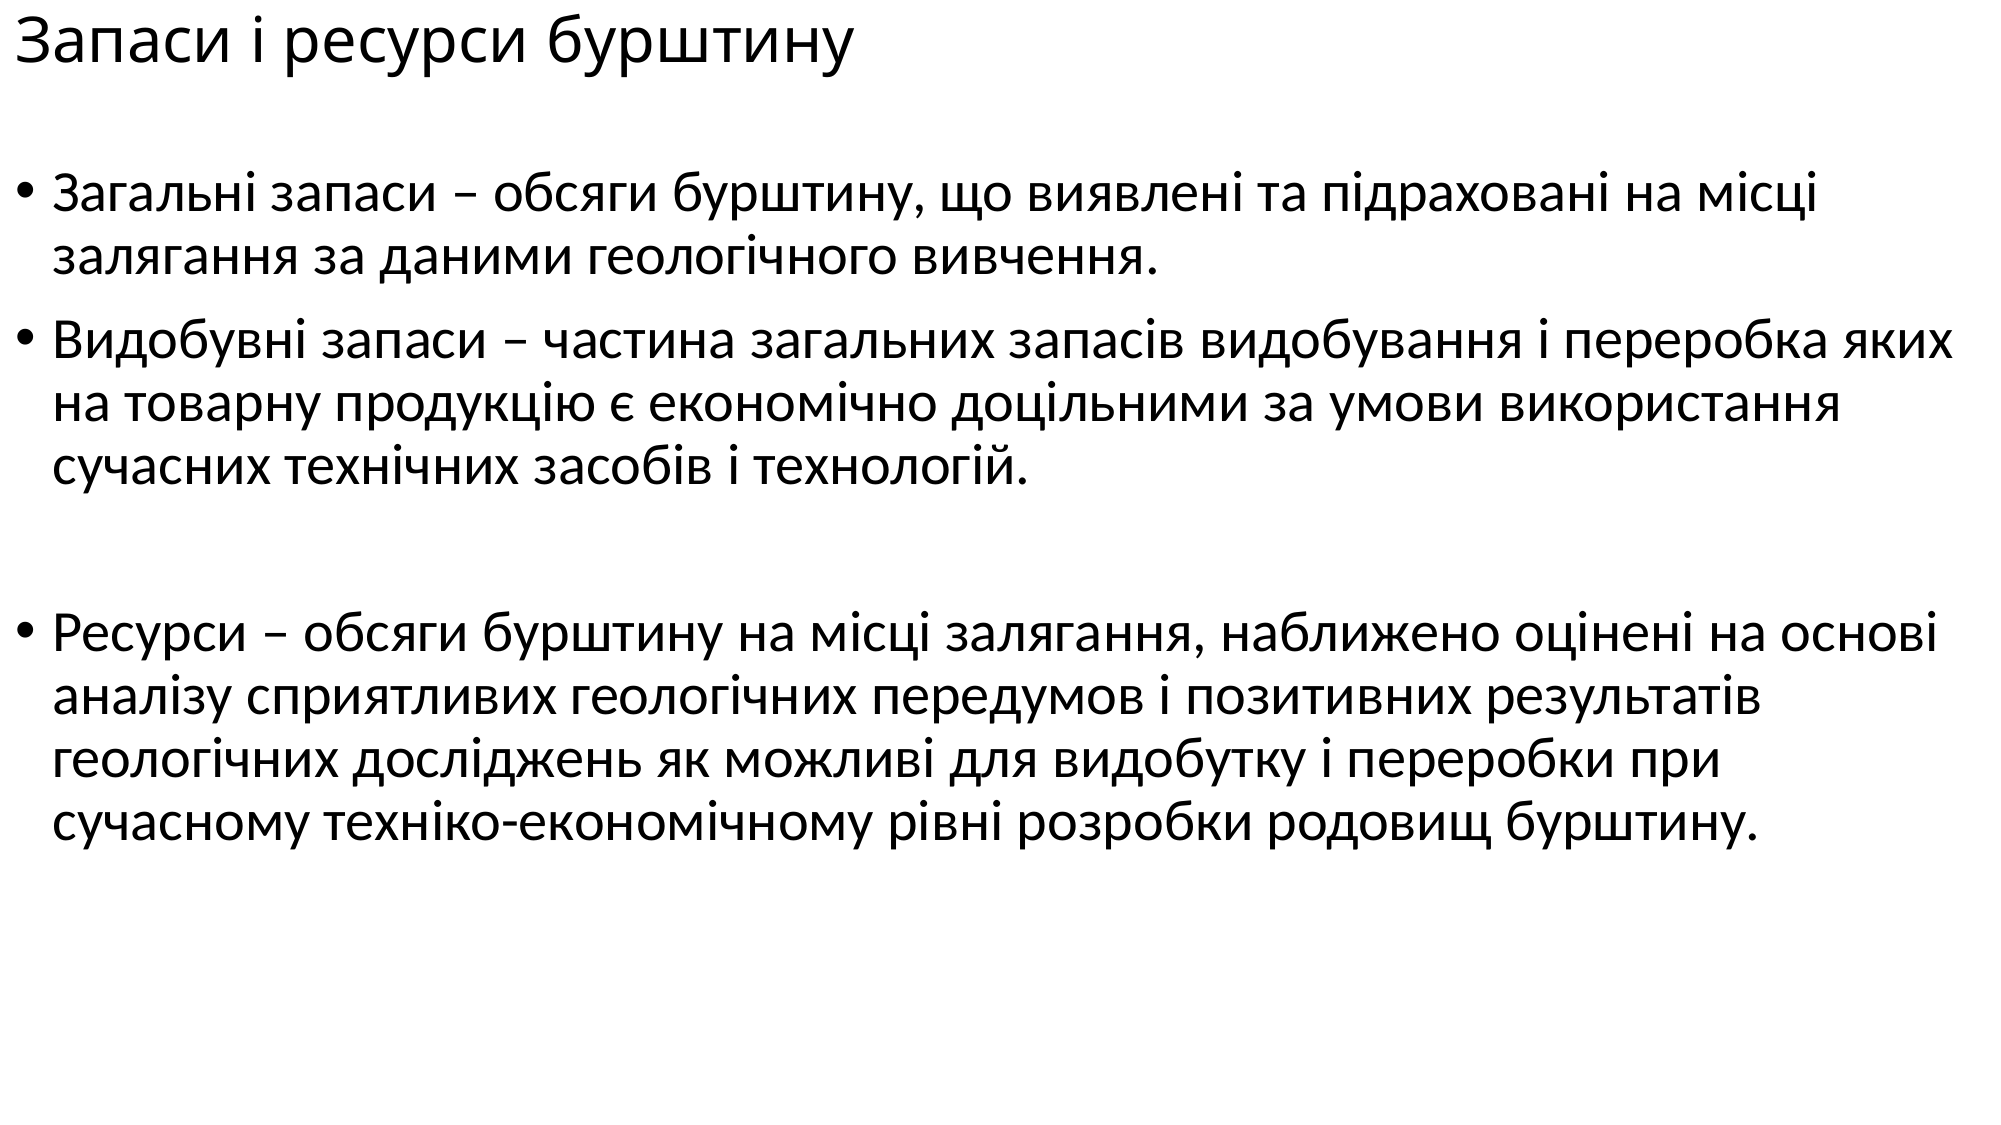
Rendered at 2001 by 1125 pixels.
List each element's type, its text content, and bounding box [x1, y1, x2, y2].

list Загальні запаси – обсяги бурштину, що виявлені та підраховані на місці залягання за даними геологічного вивчення. Видобувні запаси – частина загальних запасів видобування і переробка яких на товарну продукцію є економічно доцільними за умови використання сучасних технічних засобів і технологій. Ресурси – обсяги бурштину на місці залягання, наближено оцінені на основі аналізу сприятливих геологічних передумов і позитивних результатів геологічних досліджень як можливі для видобутку і переробки при сучасному техніко-економічному рівні розробки родовищ бурштину. [0, 153, 2000, 881]
title Запаси і ресурси бурштину [0, 0, 1725, 84]
